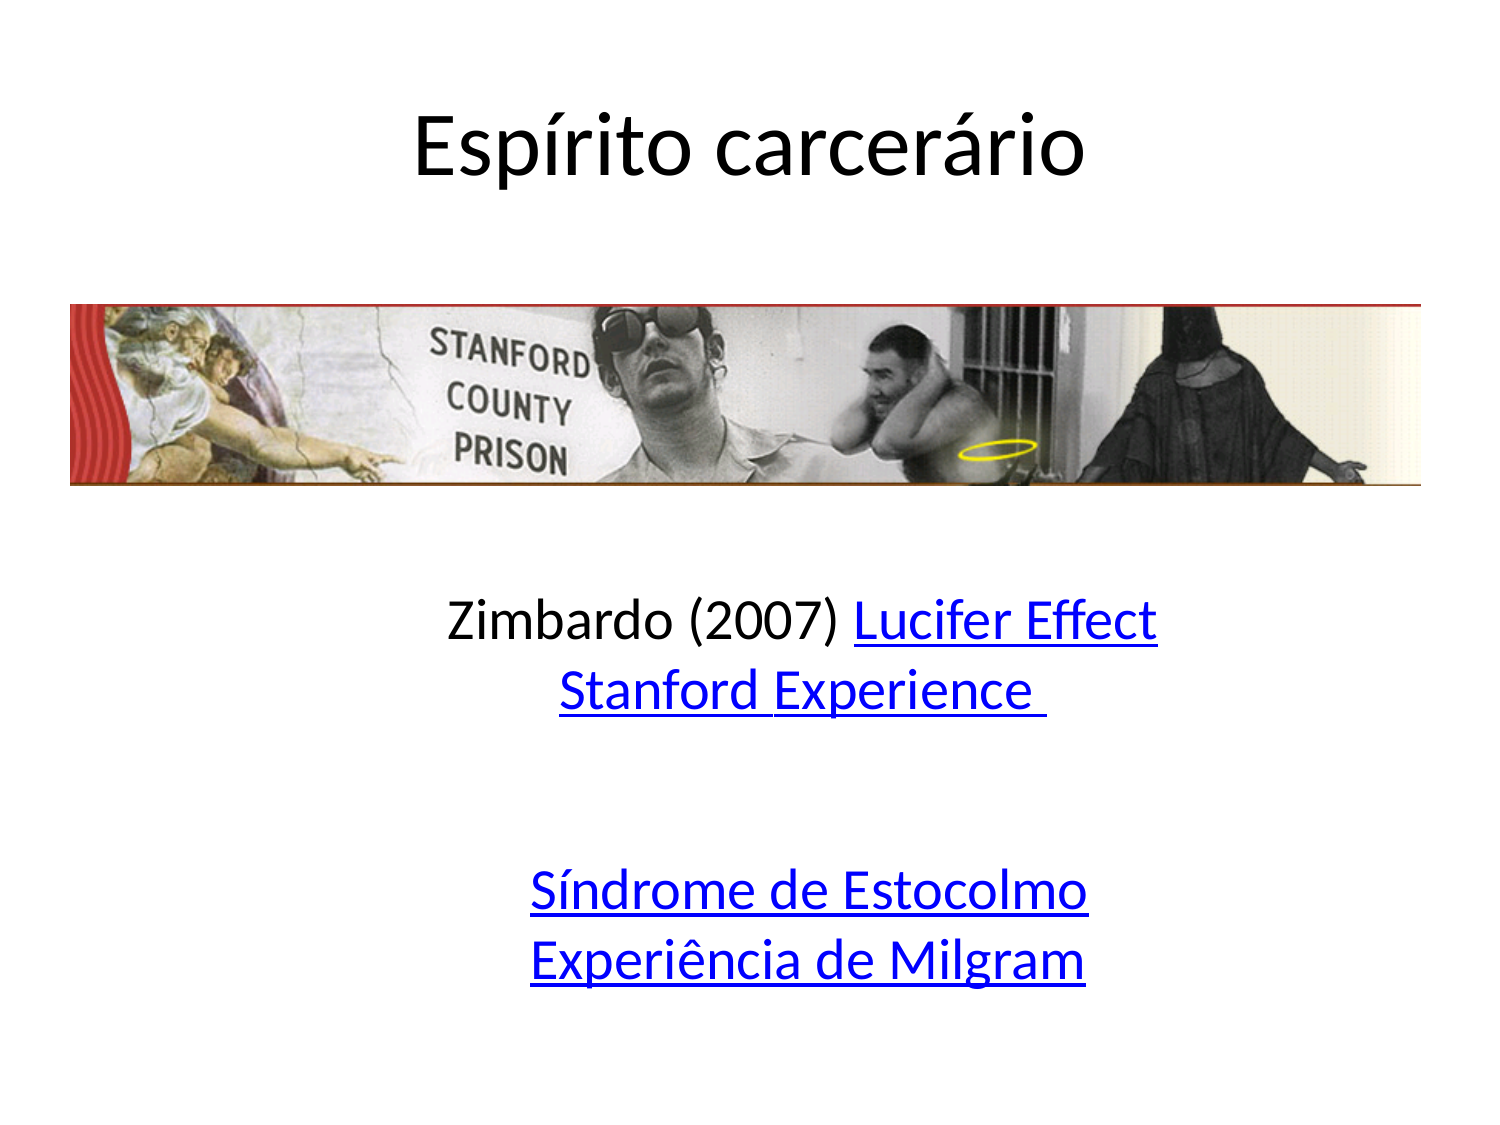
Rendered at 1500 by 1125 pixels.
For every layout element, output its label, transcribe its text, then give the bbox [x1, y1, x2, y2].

title Espírito carcerário [75, 45, 1425, 233]
text_box Síndrome de Estocolmo Experiência de Milgram [515, 843, 1278, 999]
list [70, 304, 1421, 487]
text_box Zimbardo (2007) Lucifer Effect Stanford Experience [432, 574, 1173, 729]
